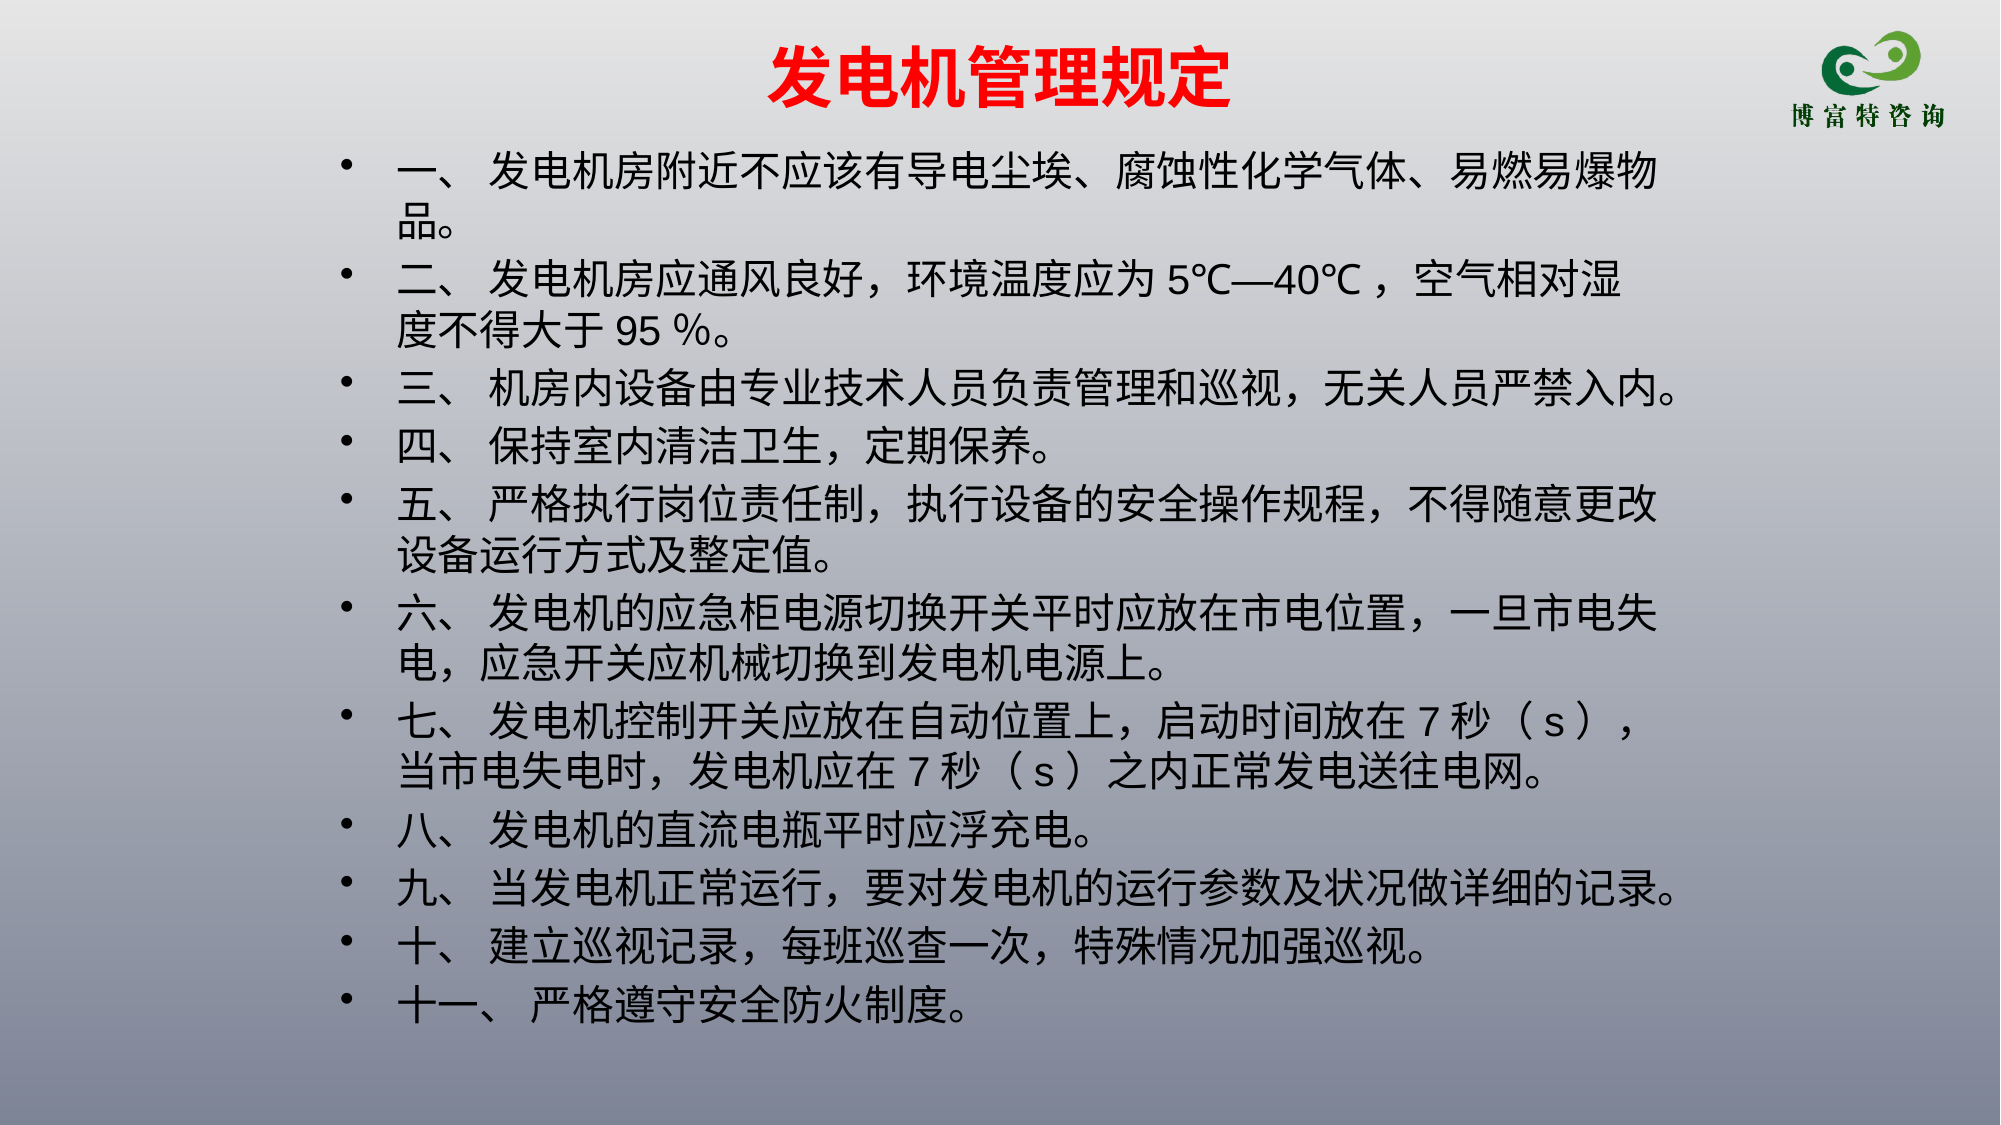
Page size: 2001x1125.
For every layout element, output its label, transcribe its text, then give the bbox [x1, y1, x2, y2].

picture [1772, 30, 1969, 131]
title 发电机管理规定 [324, 44, 1676, 137]
list 一、 发电机房附近不应该有导电尘埃、腐蚀性化学气体、易燃易爆物品。 二、 发电机房应通风良好，环境温度应为5℃—40℃，空气相对湿度不得大于95％。 三、 机房内设备由专业技术人员负责管理和巡视，无关人员严禁入内。 四、 保持室内清洁卫生，定期保养。 五、 严格执行岗位责任制，执行设备的安全操作规程，不得随意更改设备运行方式及整定值。 六、 发电机的应急柜电源切换开关平时应放在市电位置，一旦市电失电，应急开关应机械切换到发电机电源上。 七、 发电机控制开关应放在自动位置上，启动时间放在7秒（s），当市电失电时，发电机应在7秒（s）之内正常发电送往电网。 八、 发电机的直流电瓶平时应浮充电。 九、 当发电机正常运行，要对发电机的运行参数及状况做详细的记录。 十、 建立巡视记录，每班巡查一次，特殊情况加强巡视。 十一、 严格遵守安全防火制度。 [324, 137, 1676, 1076]
